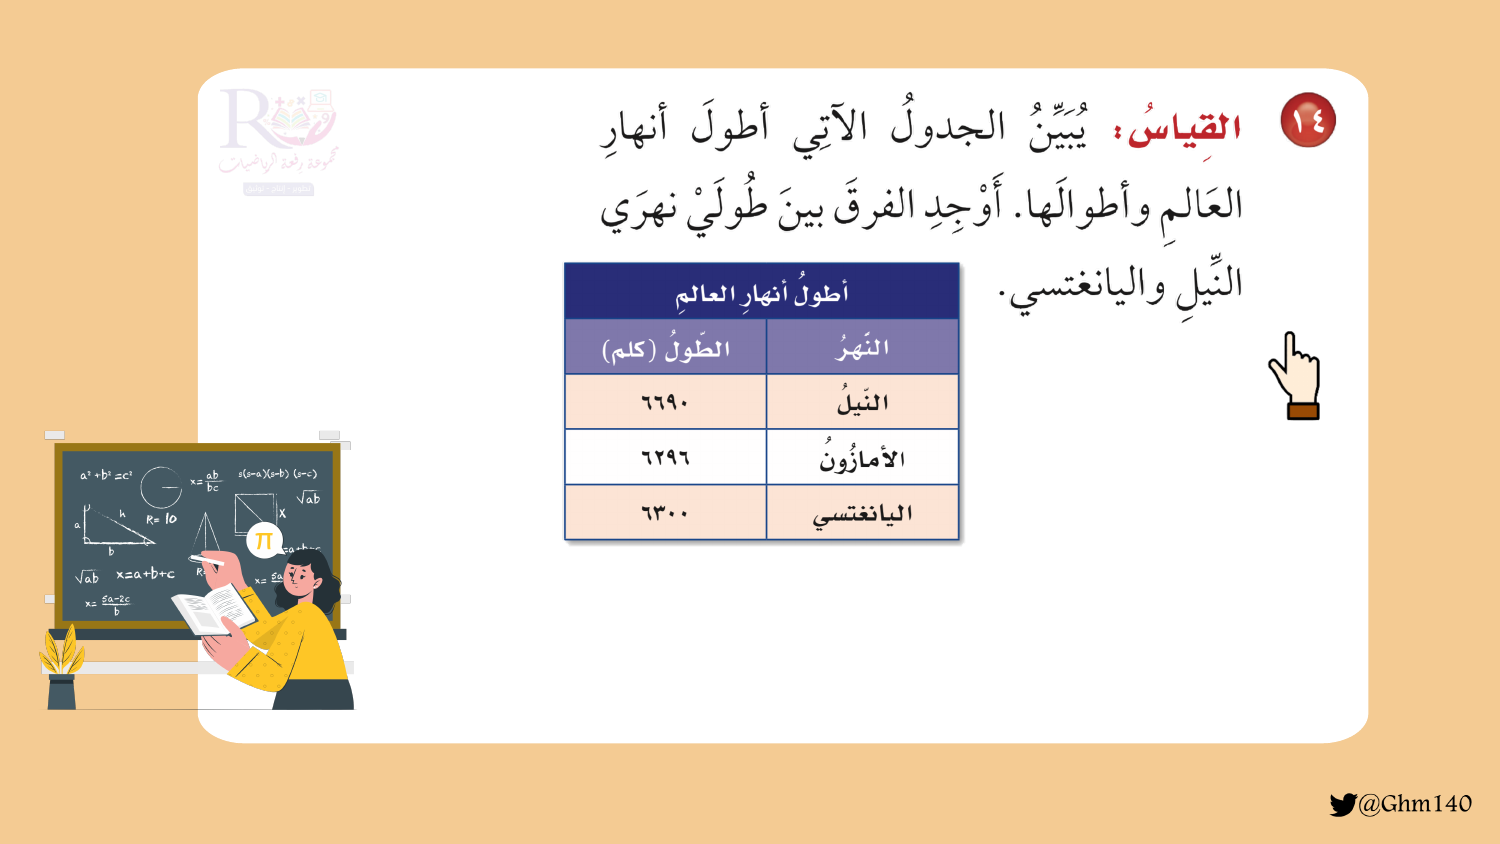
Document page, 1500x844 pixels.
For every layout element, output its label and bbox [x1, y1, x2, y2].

picture [488, 68, 1370, 551]
picture [10, 429, 385, 740]
picture [1306, 772, 1500, 829]
